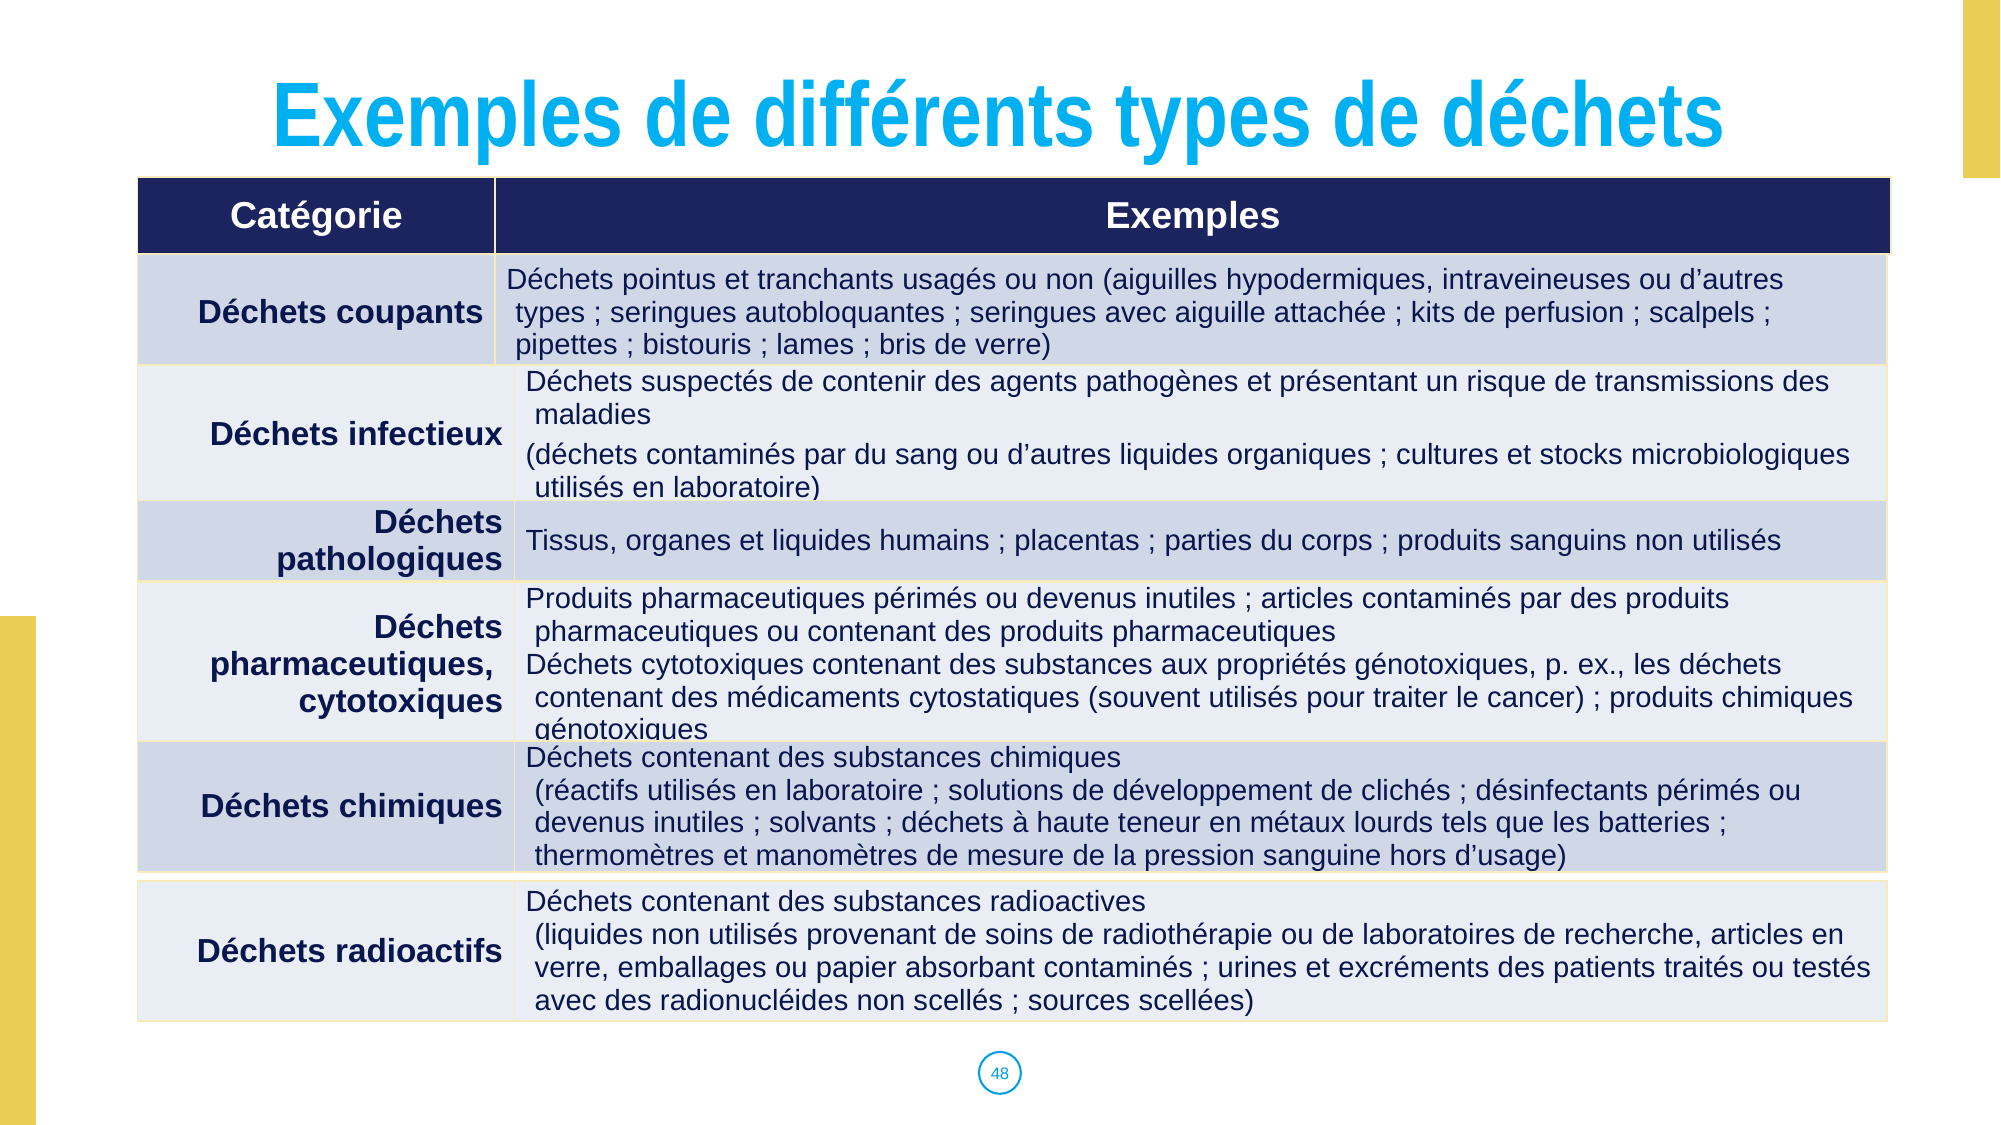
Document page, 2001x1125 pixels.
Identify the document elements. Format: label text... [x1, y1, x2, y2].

table_header Déchets chimiques [138, 742, 514, 871]
table_header Déchets radioactifs [138, 882, 514, 1020]
table_header Déchets contenant des substances chimiques (réactifs utilisés en laboratoire ; solutions de développement de clichés ; désinfectants périmés ou devenus inutiles ; solvants ; déchets à haute teneur en métaux lourds tels que les batteries ; thermomètres et manomètres de mesure de la pression sanguine hors d’usage) [515, 742, 1886, 871]
table_header Déchets pointus et tranchants usagés ou non (aiguilles hypodermiques, intraveineuses ou d’autres types ; seringues autobloquantes ; seringues avec aiguille attachée ; kits de perfusion ; scalpels ; pipettes ; bistouris ; lames ; bris de verre) [496, 255, 1886, 364]
table_header Déchets suspectés de contenir des agents pathogènes et présentant un risque de transmissions des maladies (déchets contaminés par du sang ou d’autres liquides organiques ; cultures et stocks microbiologiques utilisés en laboratoire) [515, 366, 1886, 500]
table_header Déchets contenant des substances radioactives (liquides non utilisés provenant de soins de radiothérapie ou de laboratoires de recherche, articles en verre, emballages ou papier absorbant contaminés ; urines et excréments des patients traités ou testés avec des radionucléides non scellés ; sources scellées) [515, 882, 1886, 1020]
table_header Déchets pathologiques [138, 501, 514, 580]
table_header Produits pharmaceutiques périmés ou devenus inutiles ; articles contaminés par des produits pharmaceutiques ou contenant des produits pharmaceutiques Déchets cytotoxiques contenant des substances aux propriétés génotoxiques, p. ex., les déchets contenant des médicaments cytostatiques (souvent utilisés pour traiter le cancer) ; produits chimiques génotoxiques [515, 583, 1886, 740]
slide_number ‹#› [0, 1042, 2000, 1103]
table_header Catégorie [138, 178, 494, 253]
table_header Déchets infectieux [138, 366, 514, 500]
table_header Déchets coupants [138, 255, 494, 364]
table_header Exemples [496, 178, 1890, 253]
title Exemples de différents types de déchets [137, 59, 1863, 176]
table_header Déchets pharmaceutiques, cytotoxiques [138, 583, 514, 740]
table_header Tissus, organes et liquides humains ; placentas ; parties du corps ; produits sanguins non utilisés [515, 501, 1886, 580]
